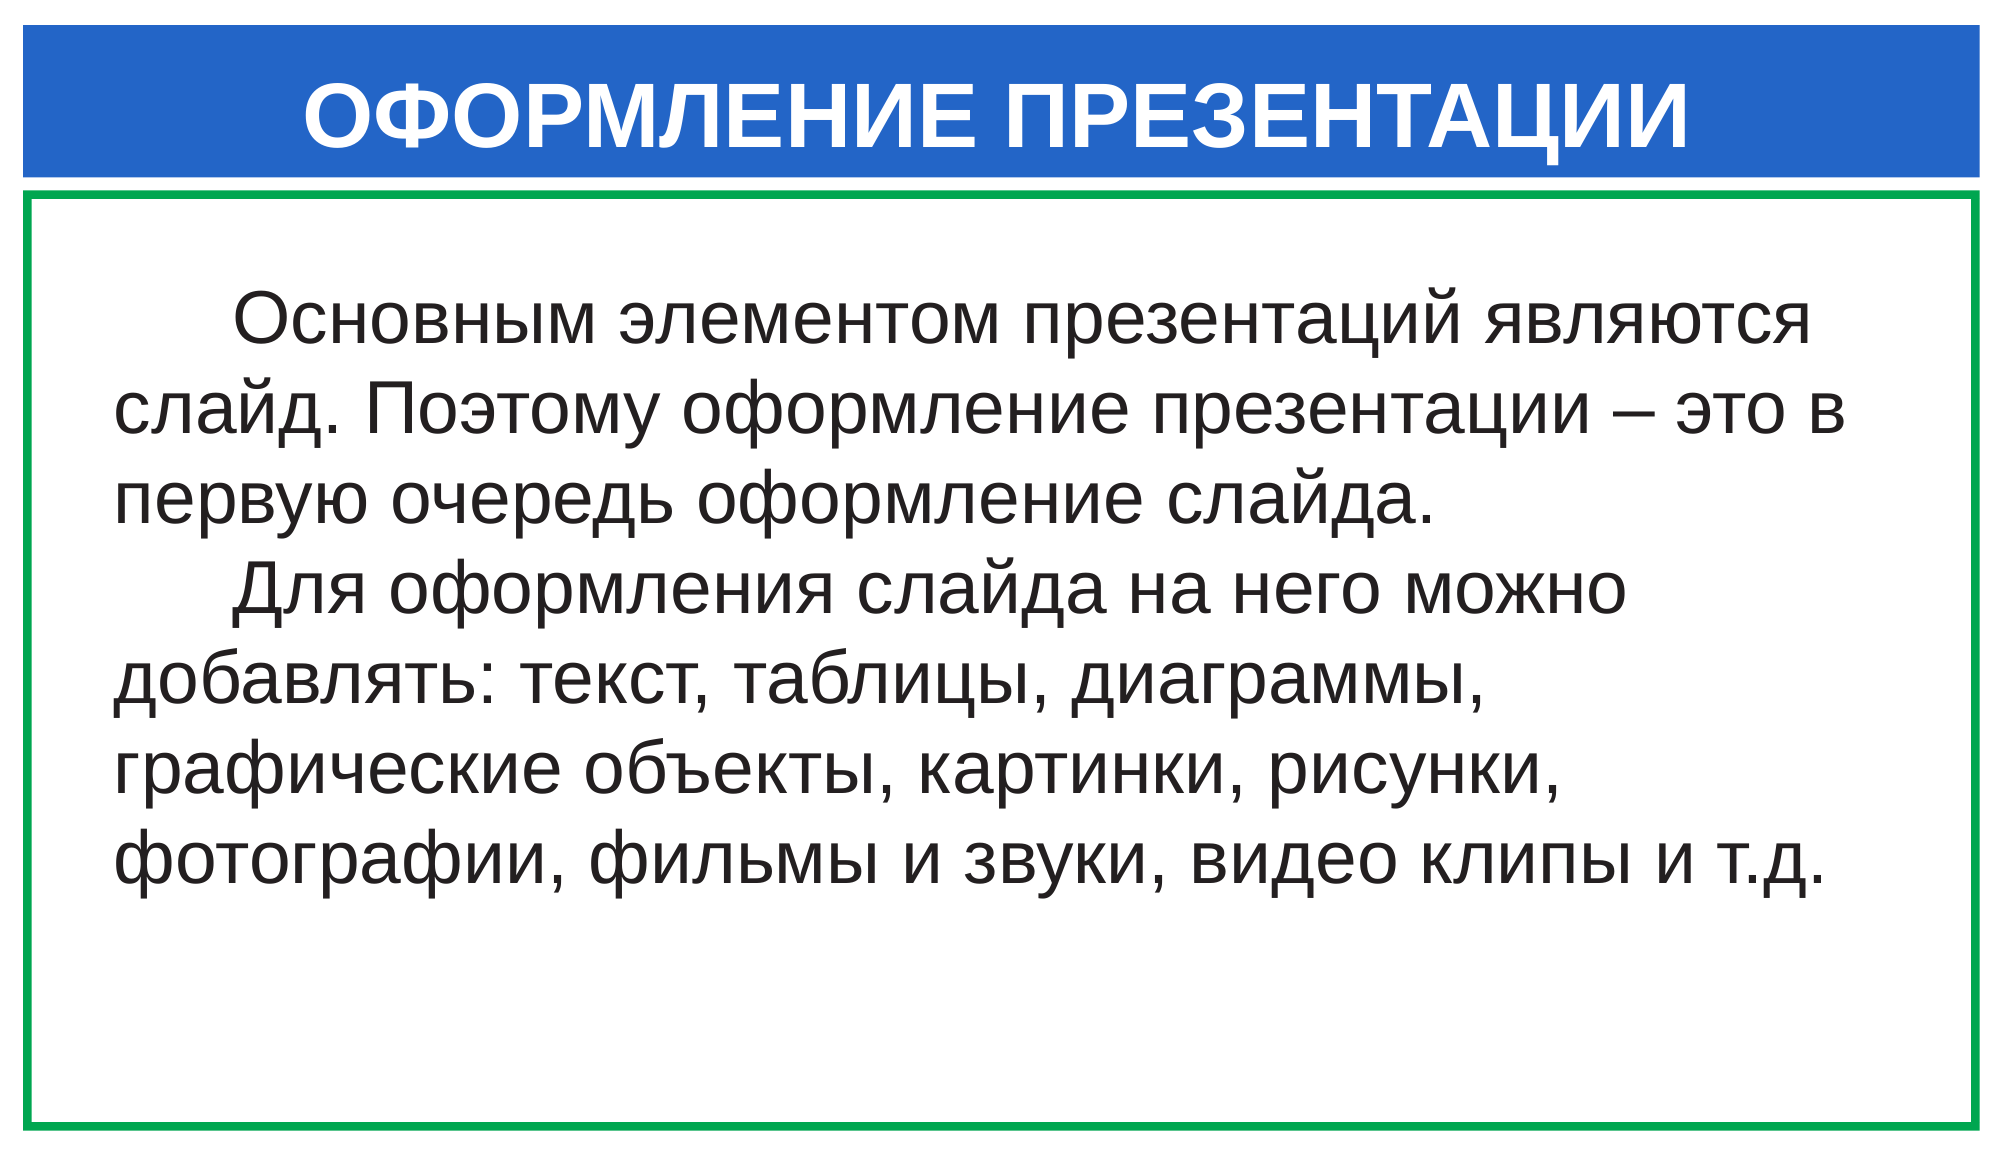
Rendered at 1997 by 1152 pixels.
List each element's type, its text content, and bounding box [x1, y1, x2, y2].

list Основным элементом презентаций являются слайд. Поэтому оформление презентации – это в первую очередь оформление слайда. Для оформления слайда на него можно добавлять: текст, таблицы, диаграммы, графические объекты, картинки, рисунки, фотографии, фильмы и звуки, видео клипы и т.д. [95, 259, 1910, 975]
text_box ОФОРМЛЕНИЕ ПРЕЗЕНТАЦИИ [37, 48, 1959, 174]
